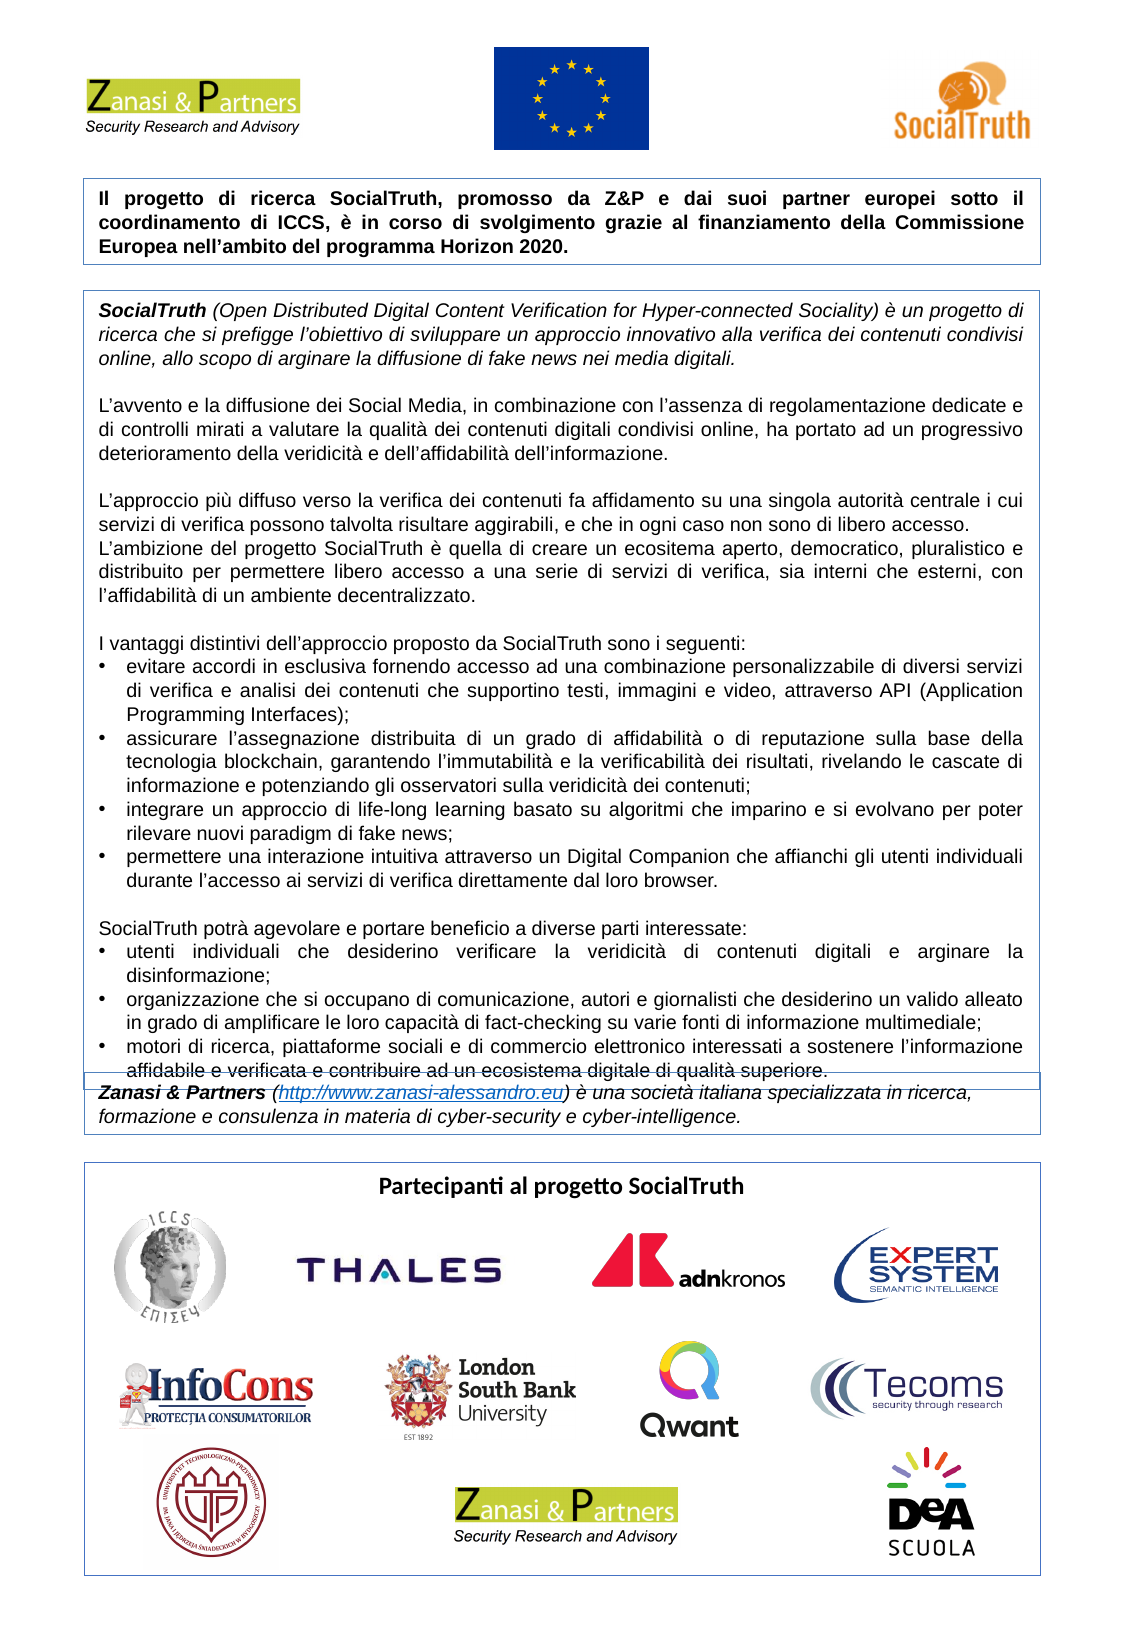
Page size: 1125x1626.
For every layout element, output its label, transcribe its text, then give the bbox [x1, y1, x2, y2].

picture [494, 47, 649, 150]
picture [587, 1228, 790, 1292]
picture [114, 1211, 226, 1323]
picture [831, 1227, 998, 1308]
picture [803, 1354, 1011, 1424]
picture [119, 1362, 317, 1429]
picture [378, 1351, 576, 1440]
text_box [83, 1162, 1041, 1576]
text_box Partecipanti al progetto SocialTruth [84, 1162, 1040, 1207]
picture [143, 1434, 279, 1570]
picture [83, 75, 303, 138]
picture [451, 1483, 681, 1548]
text_box Il progetto di ricerca SocialTruth, promosso da Z&P e dai suoi partner europei sotto il coordinamento di ICCS, è in corso di svolgimento grazie al finanziamento della Commissione Europea nell’ambito del programma Horizon 2020. [83, 178, 1040, 265]
picture [887, 1447, 975, 1557]
text_box Zanasi & Partners (http://www.zanasi-alessandro.eu) è una società italiana specializzata in ricerca, formazione e consulenza in materia di cyber-security e cyber-intelligence. [83, 1072, 1040, 1135]
picture [280, 1247, 525, 1287]
picture [640, 1341, 739, 1437]
picture [881, 50, 1039, 148]
text_box SocialTruth (Open Distributed Digital Content Verification for Hyper-connected Sociality) è un progetto di ricerca che si prefigge l’obiettivo di sviluppare un approccio innovativo alla verifica dei contenuti condivisi online, allo scopo di arginare la diffusione di fake news nei media digitali. L’avvento e la diffusione dei Social Media, in combinazione con l’assenza di regolamentazione dedicate e di controlli mirati a valutare la qualità dei contenuti digitali condivisi online, ha portato ad un progressivo deterioramento della veridicità e dell’affidabilità dell’informazione. L’approccio più diffuso verso la verifica dei contenuti fa affidamento su una singola autorità centrale i cui servizi di verifica possono talvolta risultare aggirabili, e che in ogni caso non sono di libero accesso. L’ambizione del progetto SocialTruth è quella di creare un ecositema aperto, democratico, pluralistico e distribuito per permettere libero accesso a una serie di servizi di verifica, sia interni che esterni, con l’affidabilità di un ambiente decentralizzato. I vantaggi distintivi dell’approccio proposto da SocialTruth sono i seguenti: evitare accordi in esclusiva fornendo accesso ad una combinazione personalizzabile di diversi servizi di verifica e analisi dei contenuti che supportino testi, immagini e video, attraverso API (Application Programming Interfaces); assicurare l’assegnazione distribuita di un grado di affidabilità o di reputazione sulla base della tecnologia blockchain, garantendo l’immutabilità e la verificabilità dei risultati, rivelando le cascate di informazione e potenziando gli osservatori sulla veridicità dei contenuti; integrare un approccio di life-long learning basato su algoritmi che imparino e si evolvano per poter rilevare nuovi paradigm di fake news; permettere una interazione intuitiva attraverso un Digital Companion che affianchi gli utenti individuali durante l’accesso ai servizi di verifica direttamente dal loro browser. SocialTruth potrà agevolare e portare beneficio a diverse parti interessate: utenti individuali che desiderino verificare la veridicità di contenuti digitali e arginare la disinformazione; organizzazione che si occupano di comunicazione, autori e giornalisti che desiderino un valido alleato in grado di amplificare le loro capacità di fact-checking su varie fonti di informazione multimediale; motori di ricerca, piattaforme sociali e di commercio elettronico interessati a sostenere l’informazione affidabile e verificata e contribuire ad un ecosistema digitale di qualità superiore. [83, 290, 1040, 1072]
